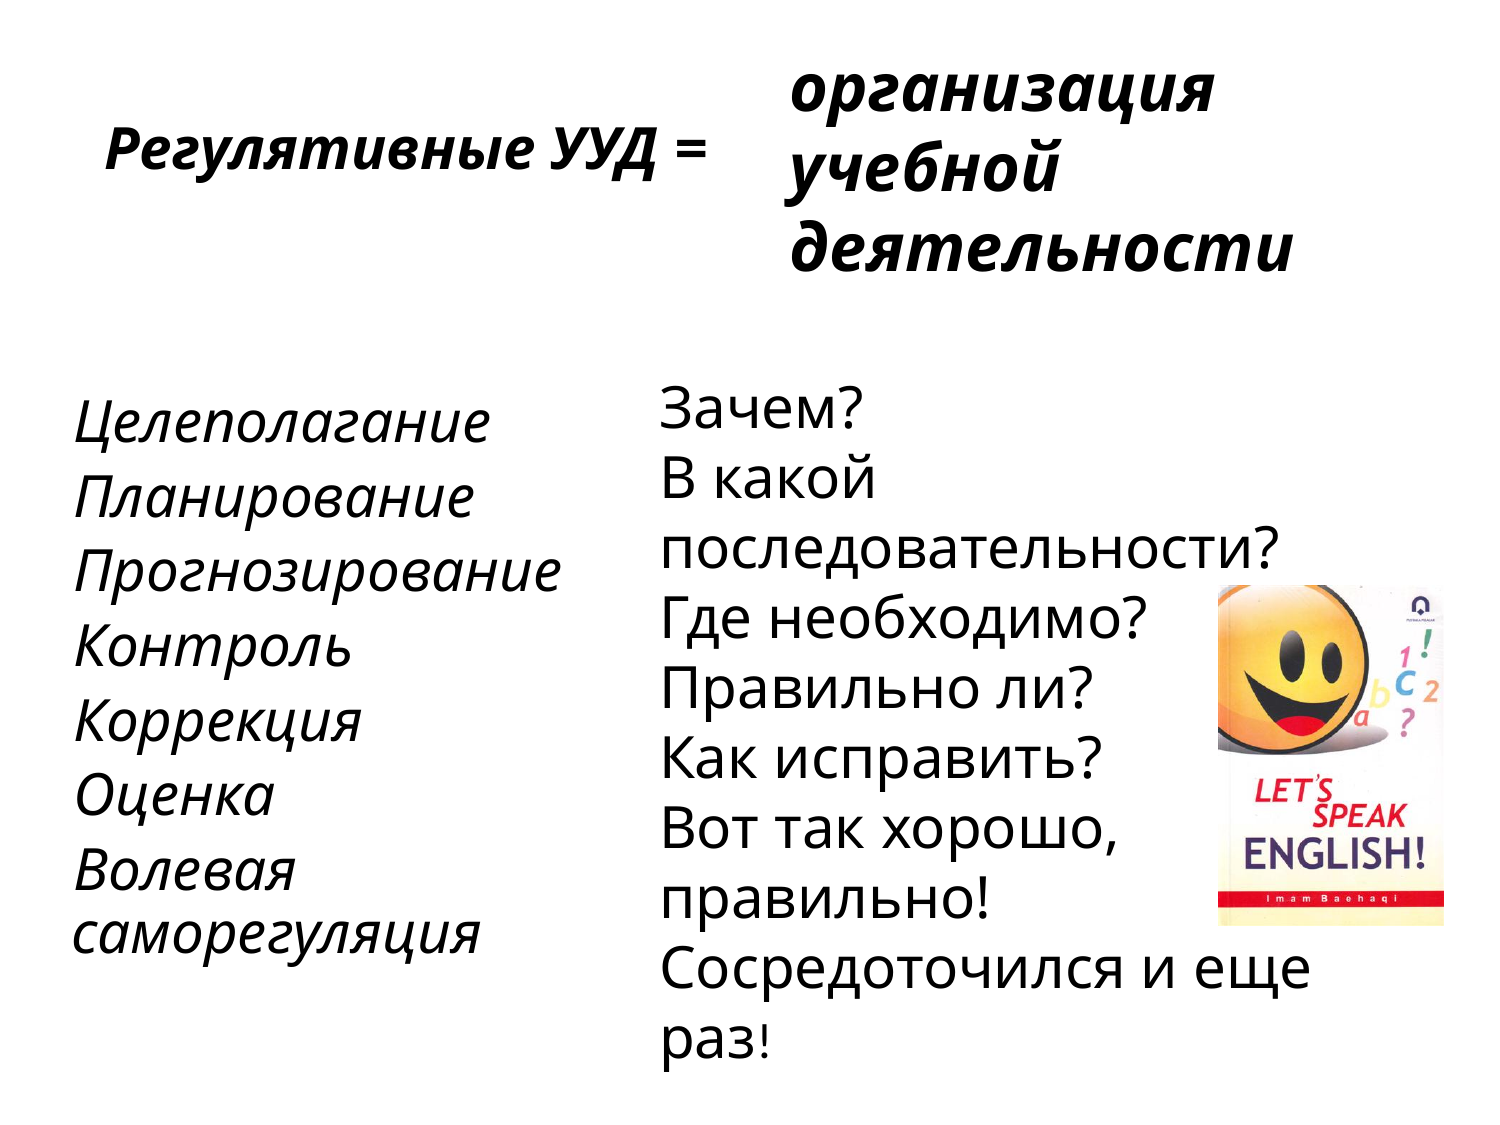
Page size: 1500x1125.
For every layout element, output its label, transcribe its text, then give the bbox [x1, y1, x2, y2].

picture [1218, 585, 1444, 927]
text_box организация учебной деятельности [774, 37, 1463, 293]
title Регулятивные УУД = [0, 37, 774, 255]
text_box Зачем? В какой последовательности? Где необходимо? Правильно ли? Как исправить? Вот так хорошо, правильно! Сосредоточился и еще раз! [644, 363, 1395, 1078]
list Целеполагание Планирование Прогнозирование Контроль Коррекция Оценка Волевая саморегуляция [0, 309, 700, 1125]
